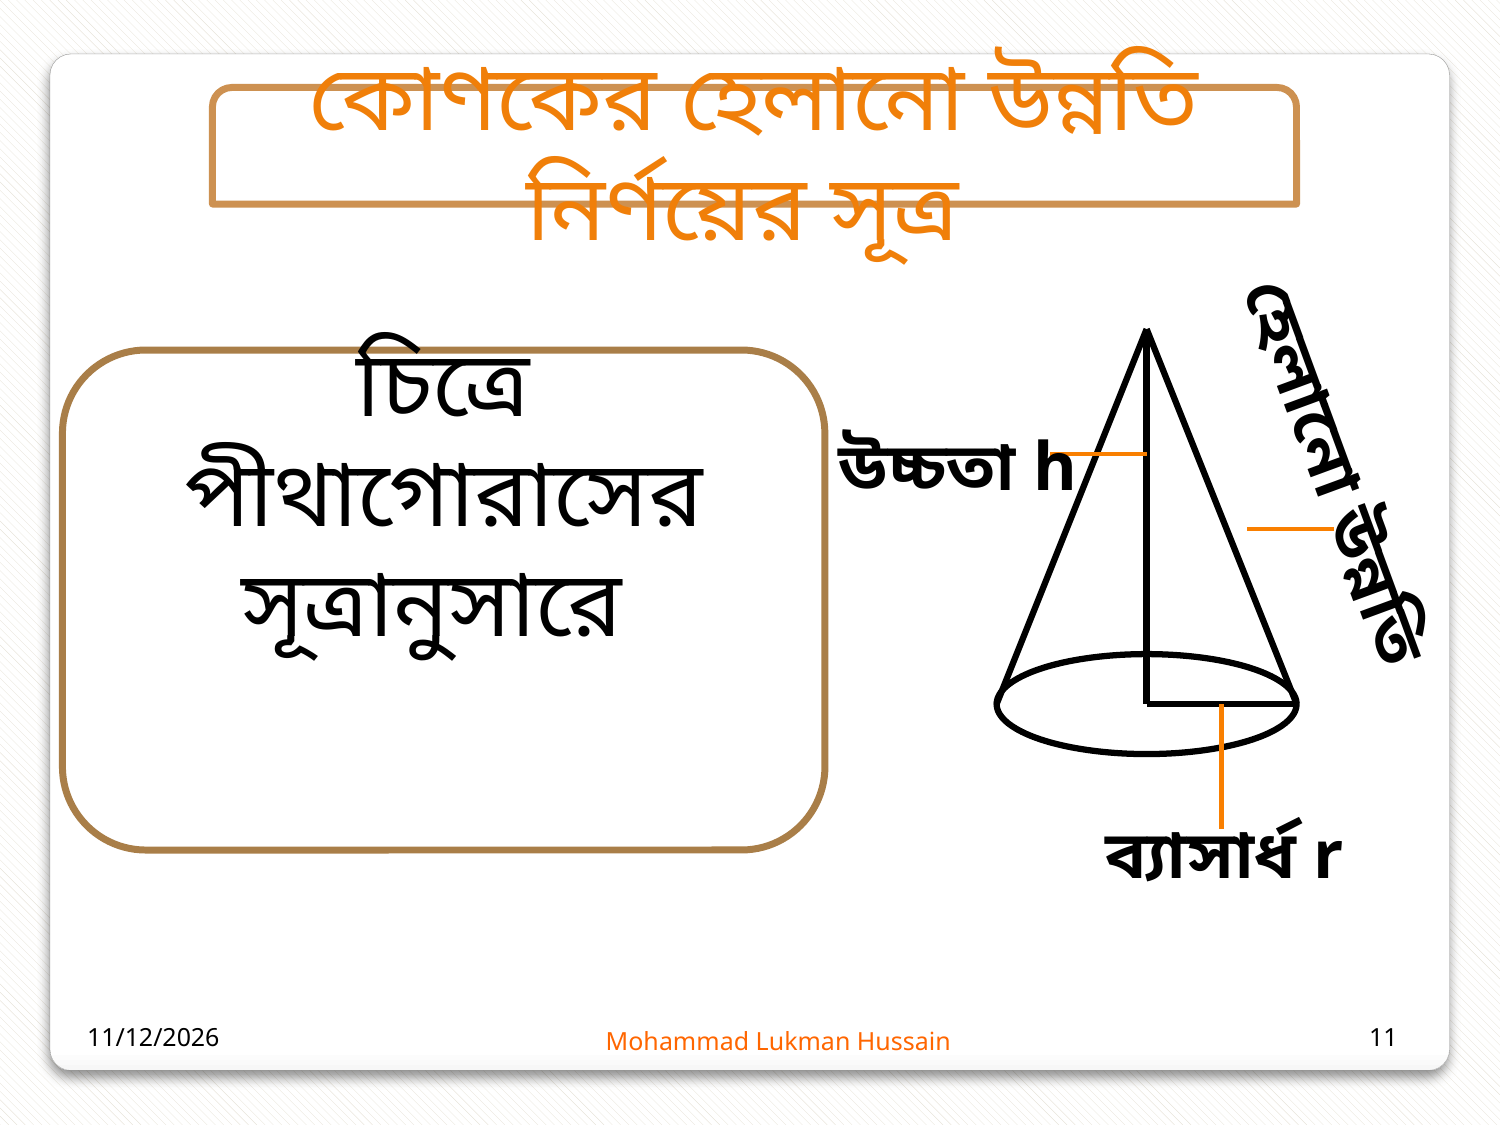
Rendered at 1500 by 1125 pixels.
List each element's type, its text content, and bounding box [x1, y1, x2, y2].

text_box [850, 296, 1388, 901]
text_box কোণকের হেলানো উন্নতি নির্ণয়ের সূত্র [208, 83, 1301, 208]
footer Mohammad Lukman Hussain [562, 1002, 995, 1063]
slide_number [62, 1002, 245, 1063]
slide_number 11 [1337, 1002, 1413, 1063]
